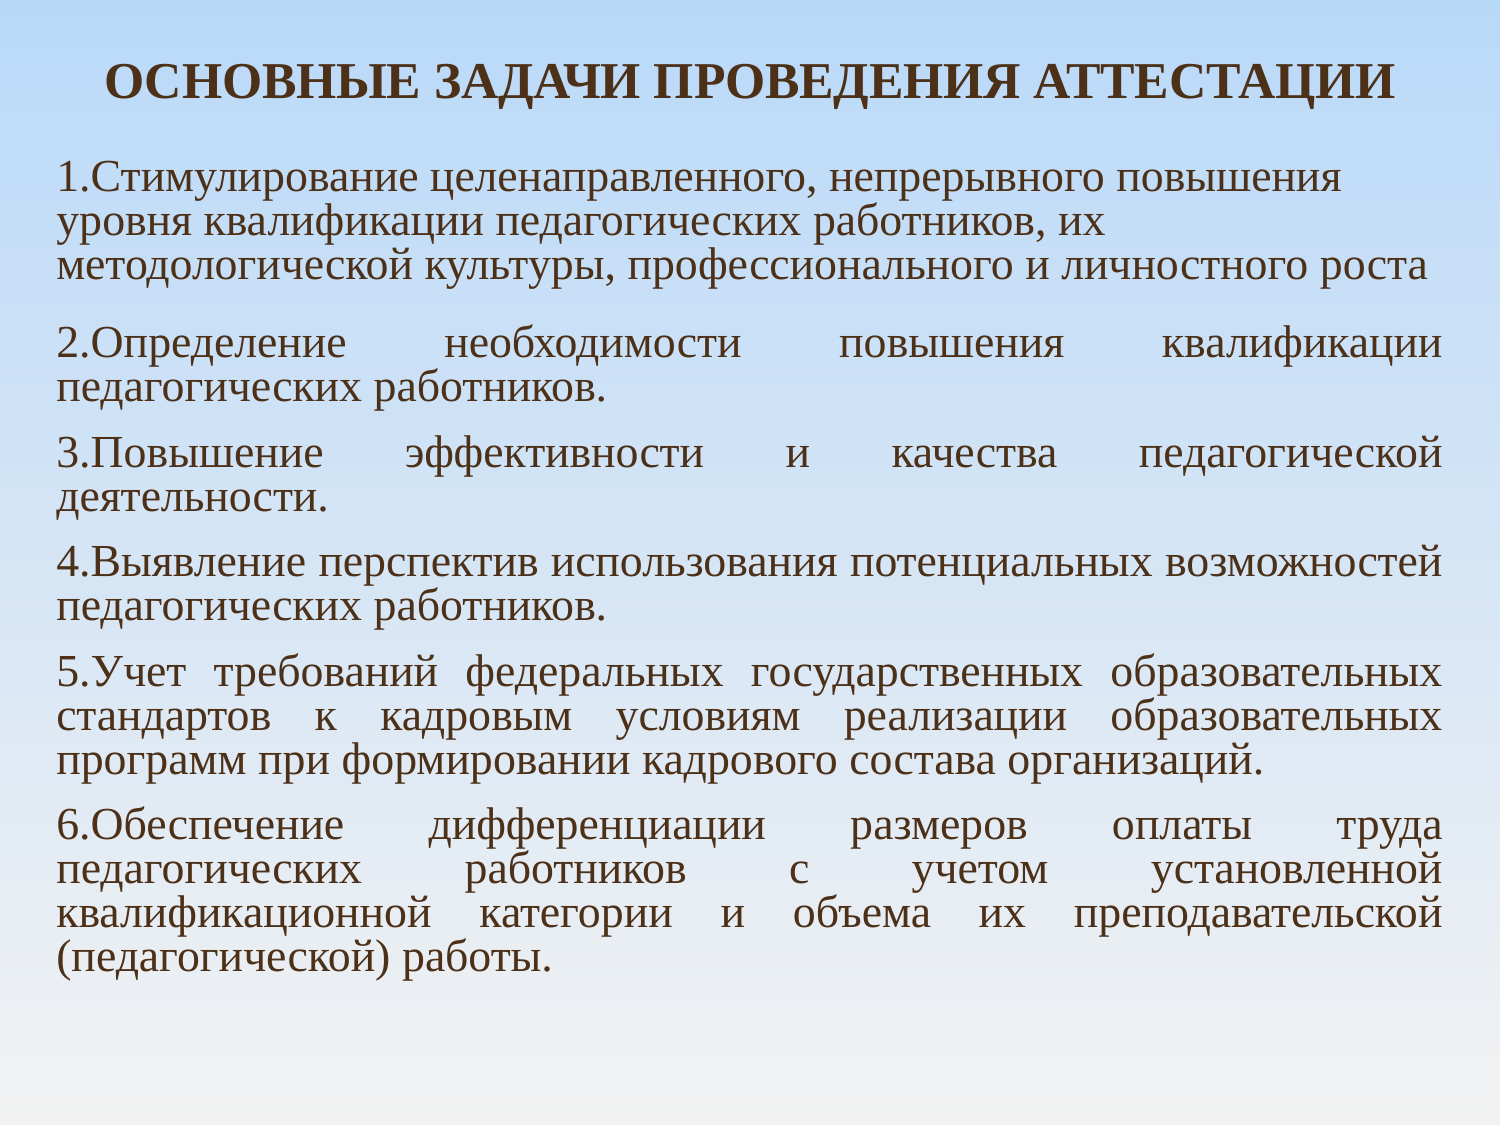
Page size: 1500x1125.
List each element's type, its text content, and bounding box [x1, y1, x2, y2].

list 1.Стимулирование целенаправленного, непрерывного повышения уровня квалификации педагогических работников, их методологической культуры, профессионального и личностного роста 2.Определение необходимости повышения квалификации педагогических работников. 3.Повышение эффективности и качества педагогической деятельности. 4.Выявление перспектив использования потенциальных возможностей педагогических работников. 5.Учет требований федеральных государственных образовательных стандартов к кадровым условиям реализации образовательных программ при формировании кадрового состава организаций. 6.Обеспечение дифференциации размеров оплаты труда педагогических работников с учетом установленной квалификационной категории и объема их преподавательской (педагогической) работы. [41, 148, 1459, 1083]
title ОСНОВНЫЕ ЗАДАЧИ ПРОВЕДЕНИЯ АТТЕСТАЦИИ [74, 44, 1426, 148]
